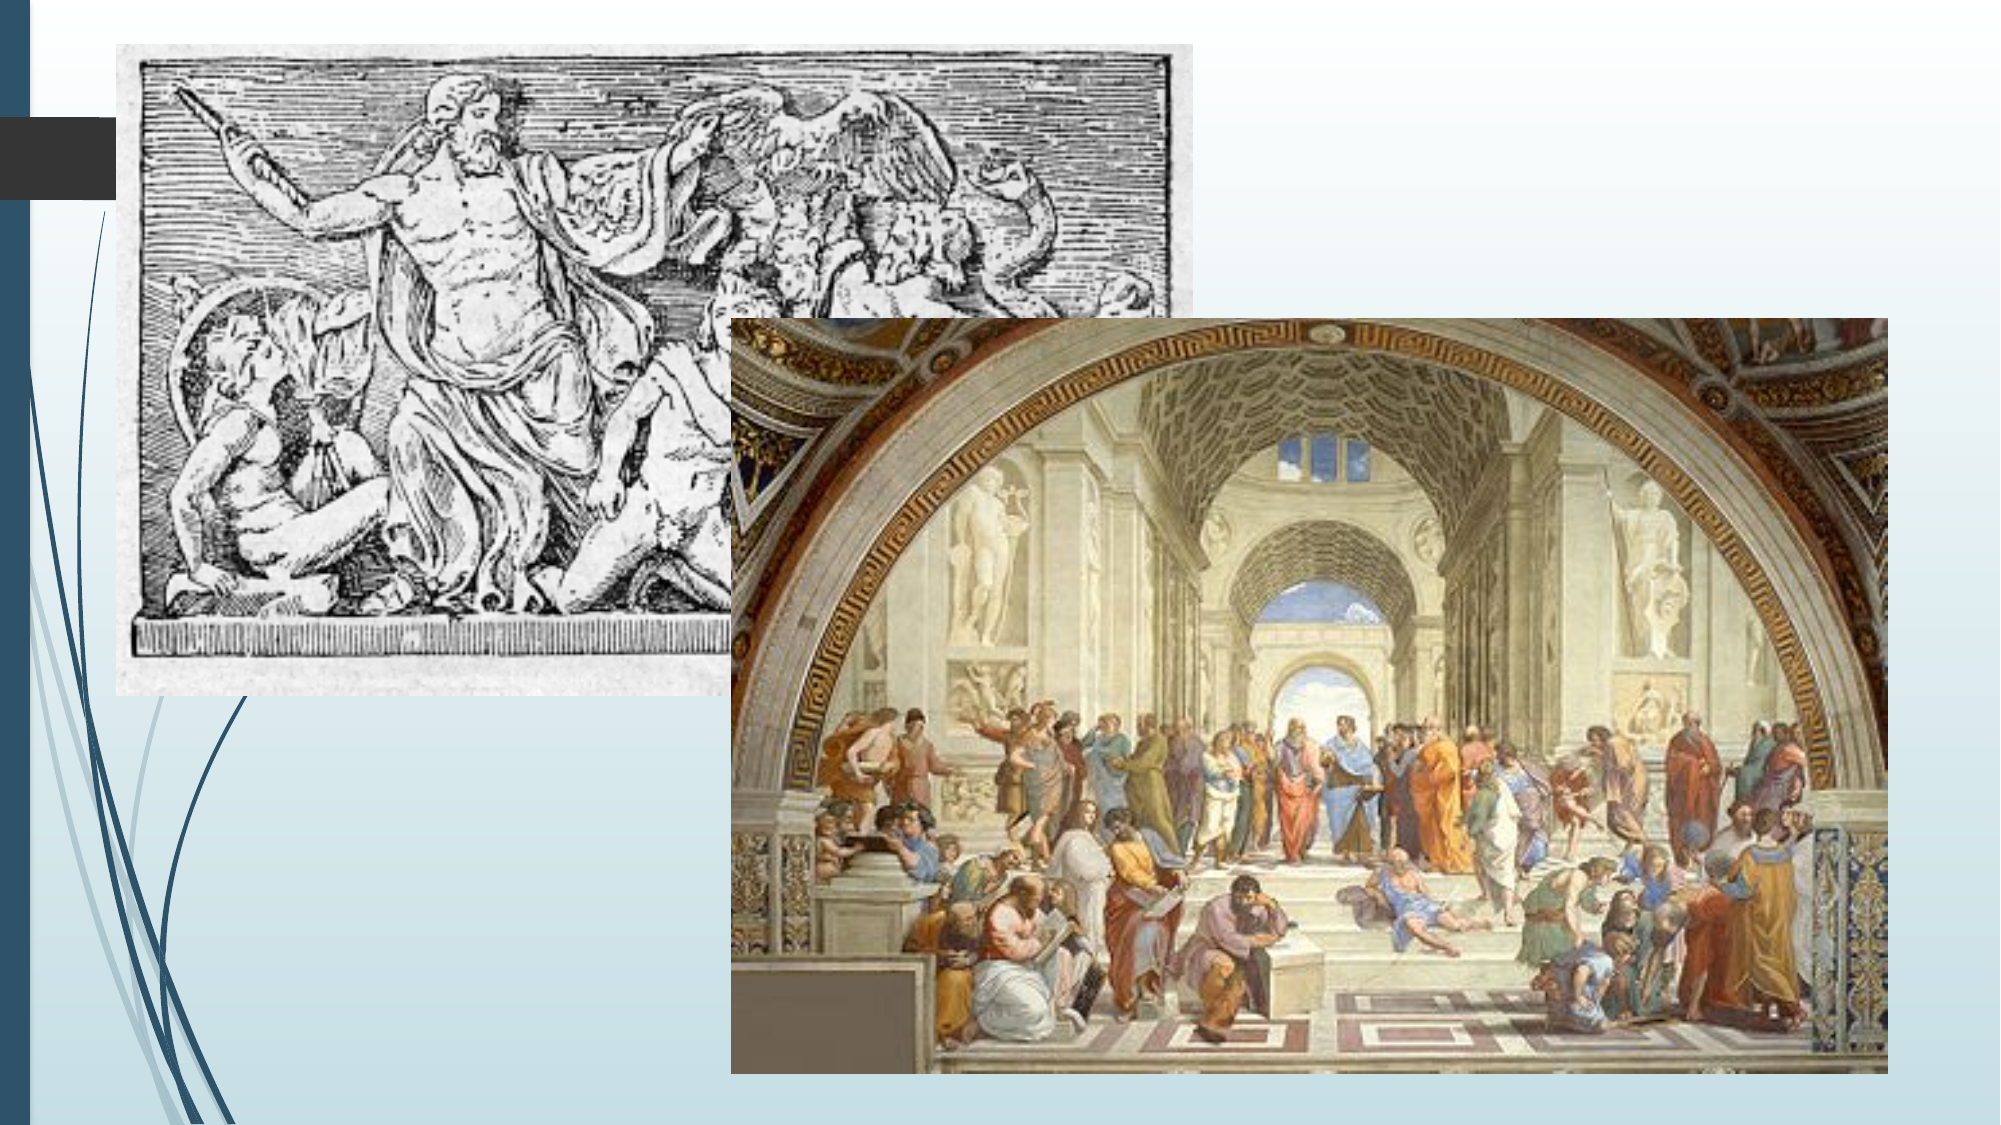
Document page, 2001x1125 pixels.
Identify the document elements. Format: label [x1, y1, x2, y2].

list [116, 44, 1194, 697]
picture [731, 318, 1888, 1074]
